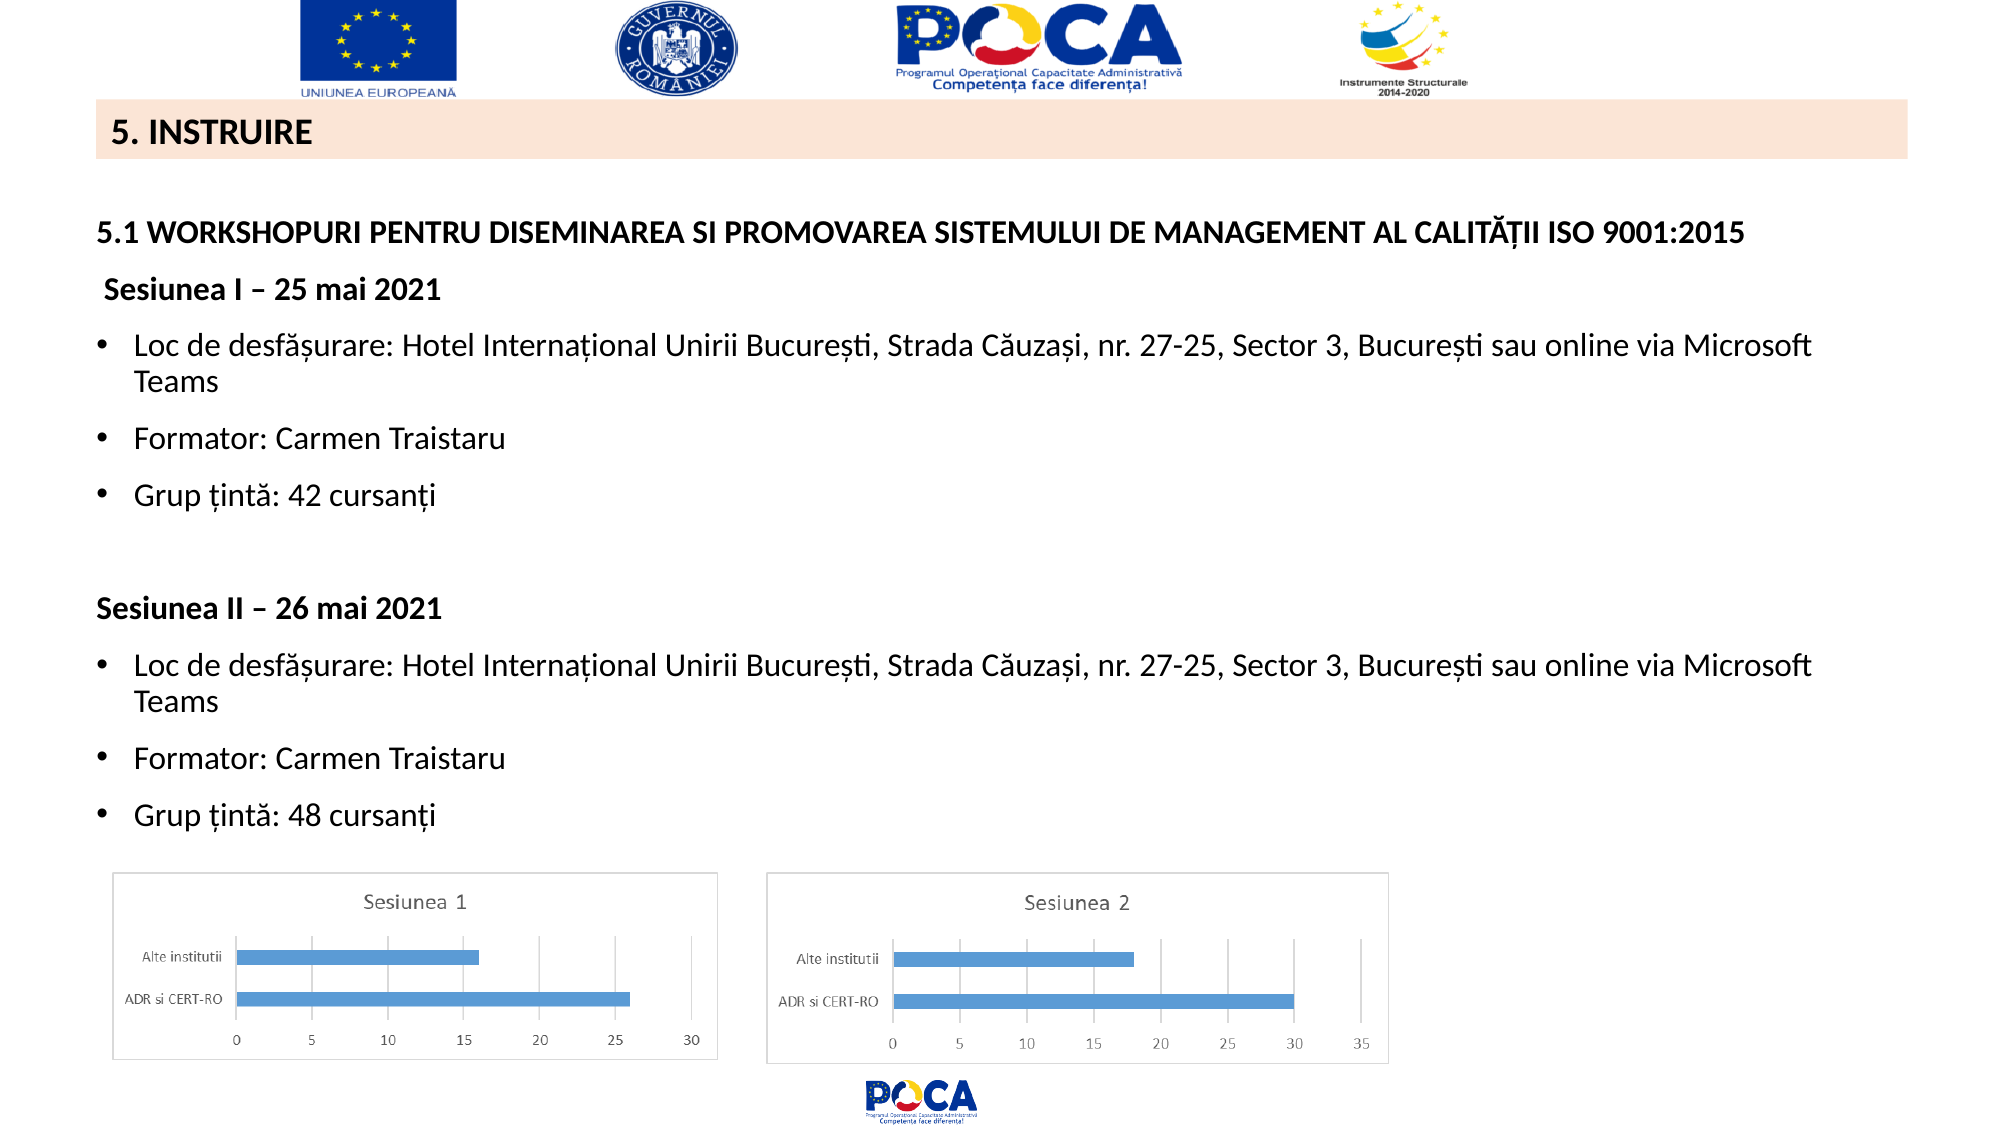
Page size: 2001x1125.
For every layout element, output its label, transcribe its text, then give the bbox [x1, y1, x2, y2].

picture [866, 1080, 977, 1125]
picture [112, 872, 718, 1060]
picture [766, 872, 1389, 1064]
text_box 5. INSTRUIRE [96, 99, 1908, 158]
picture [299, 0, 1468, 97]
list 5.1 WORKSHOPURI PENTRU DISEMINAREA SI PROMOVAREA SISTEMULUI DE MANAGEMENT AL CALITĂȚII ISO 9001:2015 Sesiunea I – 25 mai 2021 Loc de desfășurare: Hotel Internațional Unirii București, Strada Căuzași, nr. 27-25, Sector 3, București sau online via Microsoft Teams Formator: Carmen Traistaru Grup țintă: 42 cursanți Sesiunea II – 26 mai 2021 Loc de desfășurare: Hotel Internațional Unirii București, Strada Căuzași, nr. 27-25, Sector 3, București sau online via Microsoft Teams Formator: Carmen Traistaru Grup țintă: 48 cursanți [81, 158, 1908, 1121]
